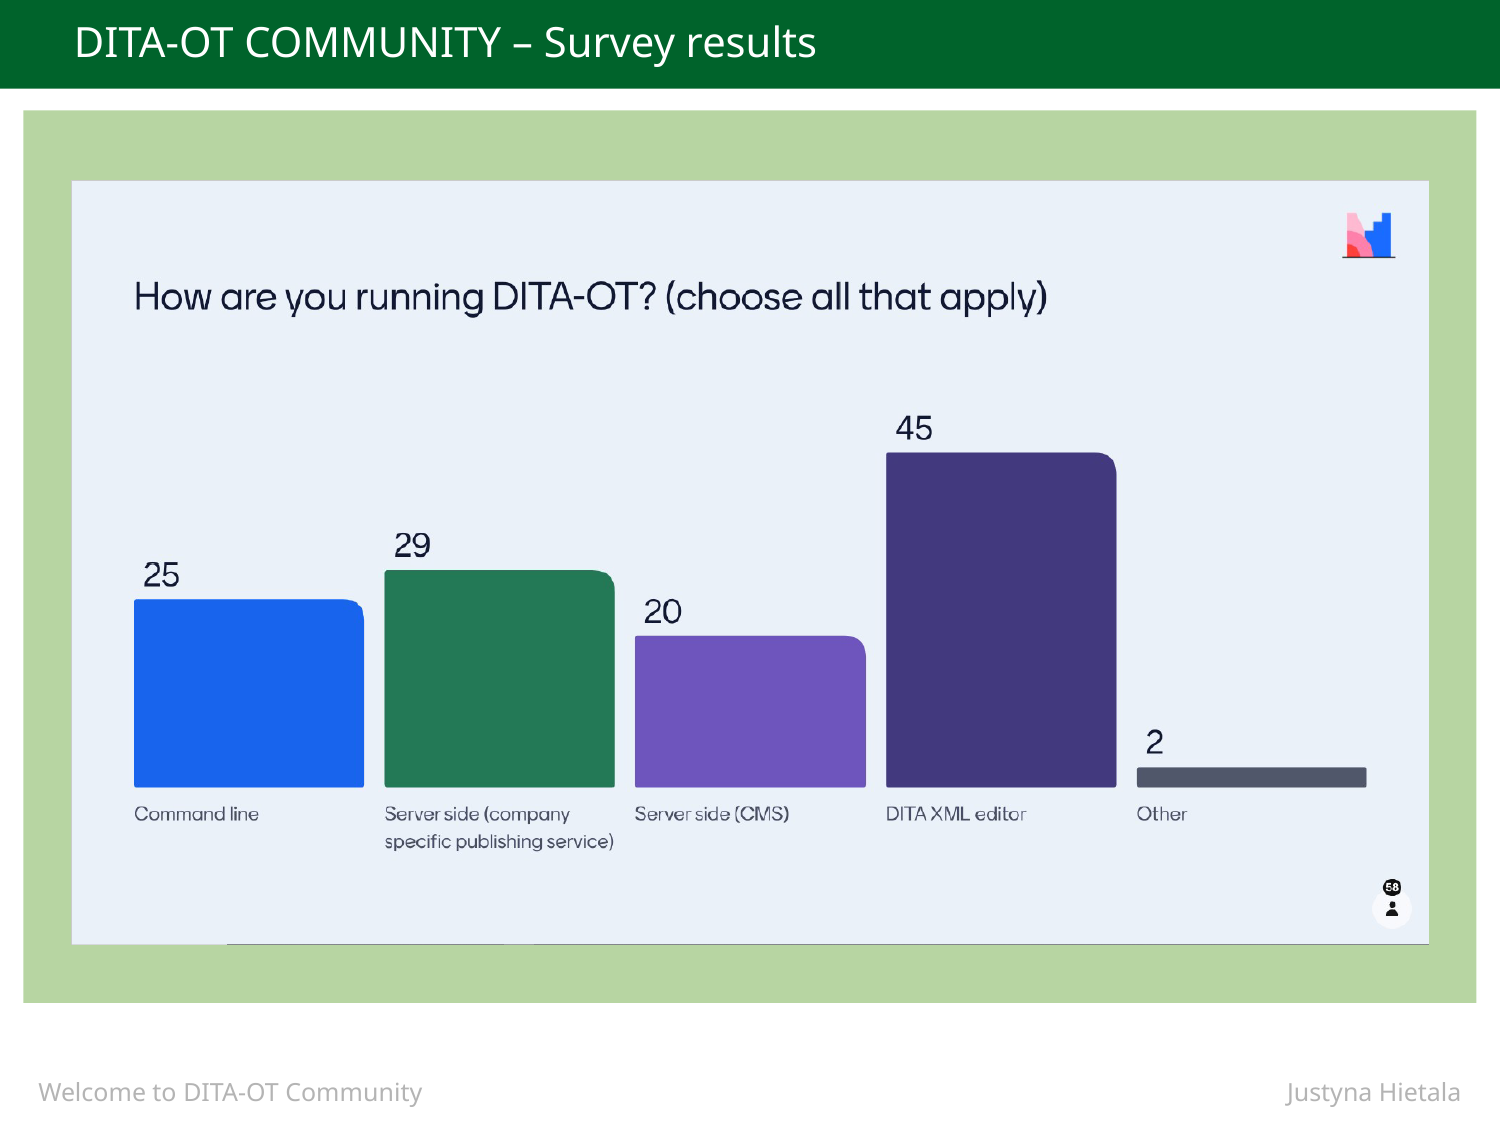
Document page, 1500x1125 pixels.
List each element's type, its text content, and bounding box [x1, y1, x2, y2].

text_box [23, 110, 1477, 1003]
footer Justyna Hietala [970, 1061, 1477, 1122]
picture [71, 180, 1429, 945]
slide_number Welcome to DITA-OT Community [23, 1061, 574, 1122]
title DITA-OT COMMUNITY – Survey results [0, 0, 1500, 89]
